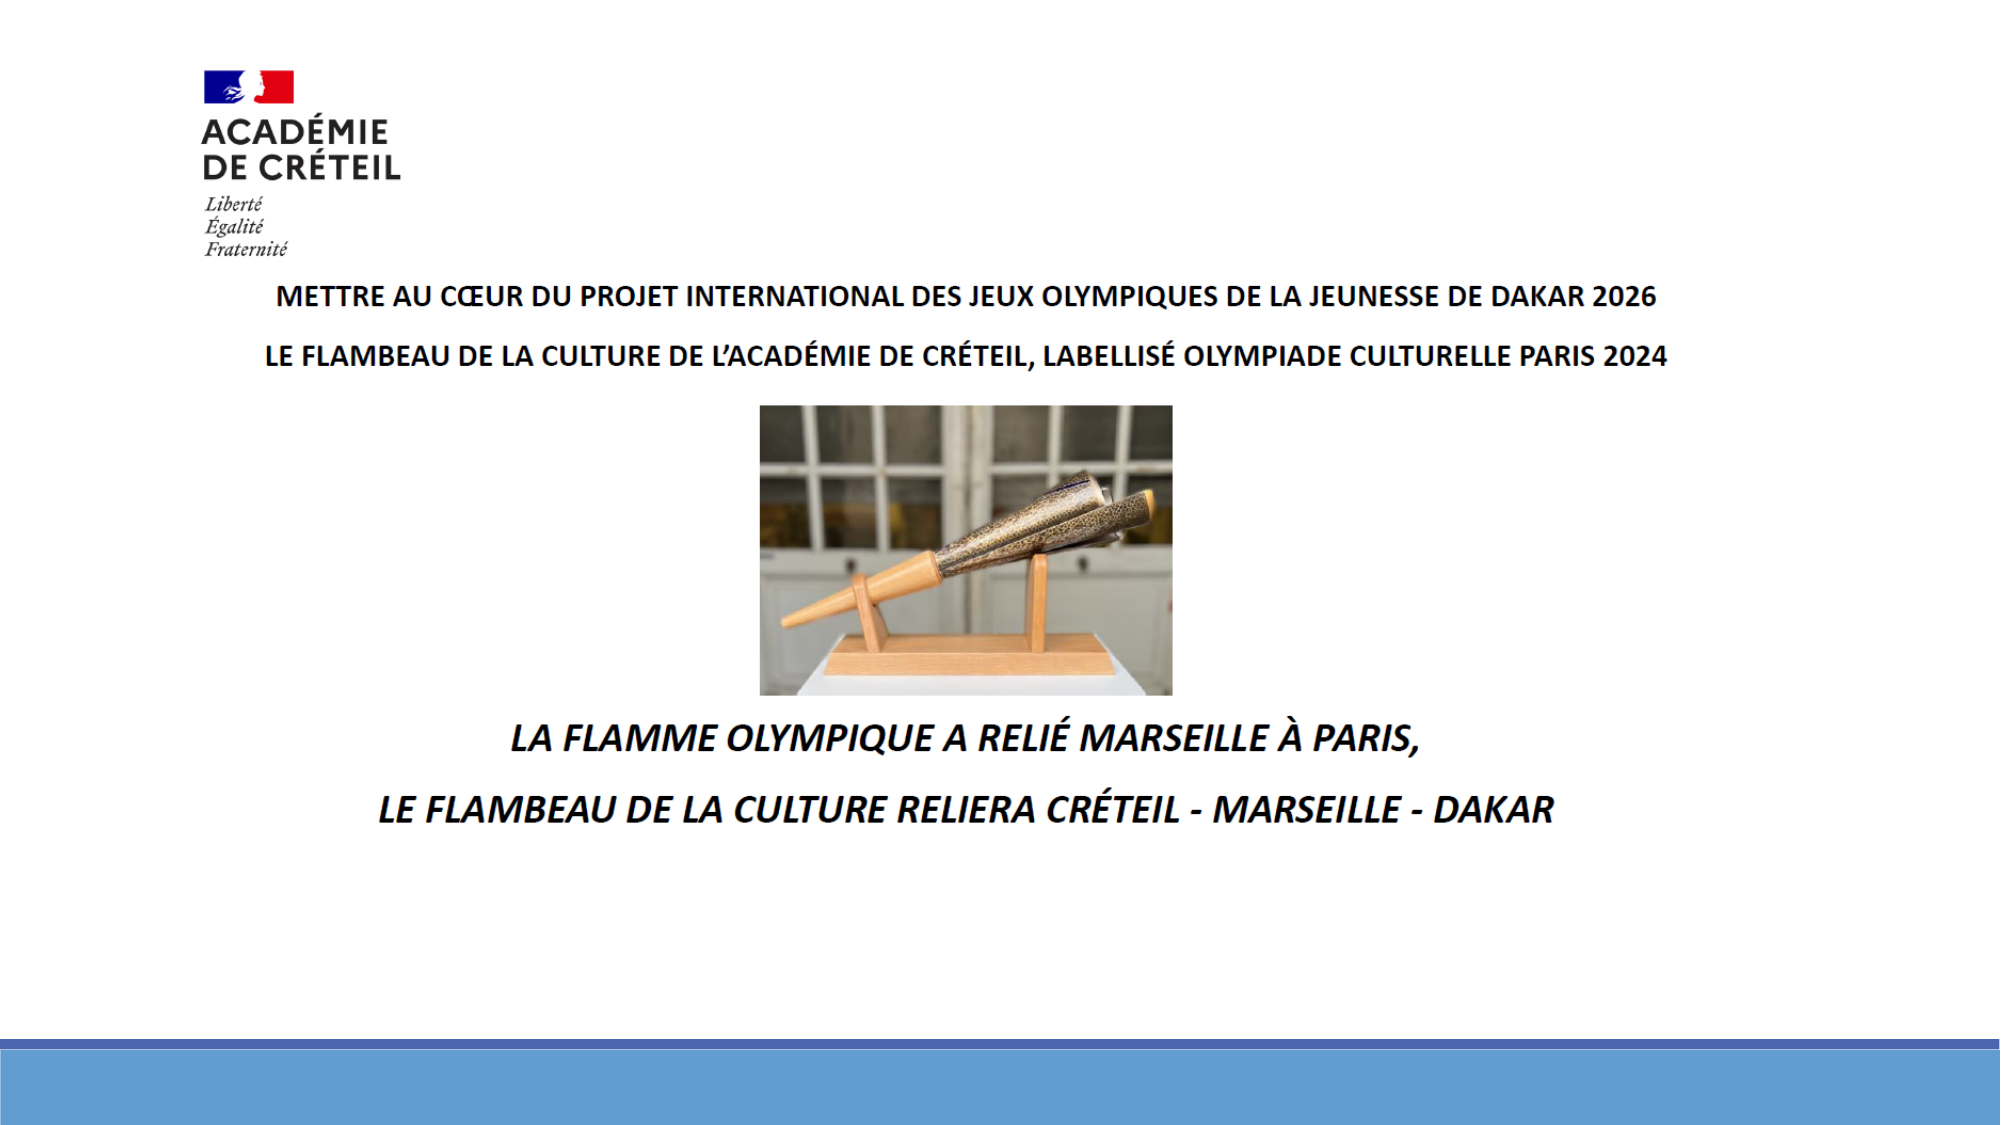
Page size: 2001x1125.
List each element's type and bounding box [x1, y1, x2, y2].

picture [185, 47, 1756, 845]
